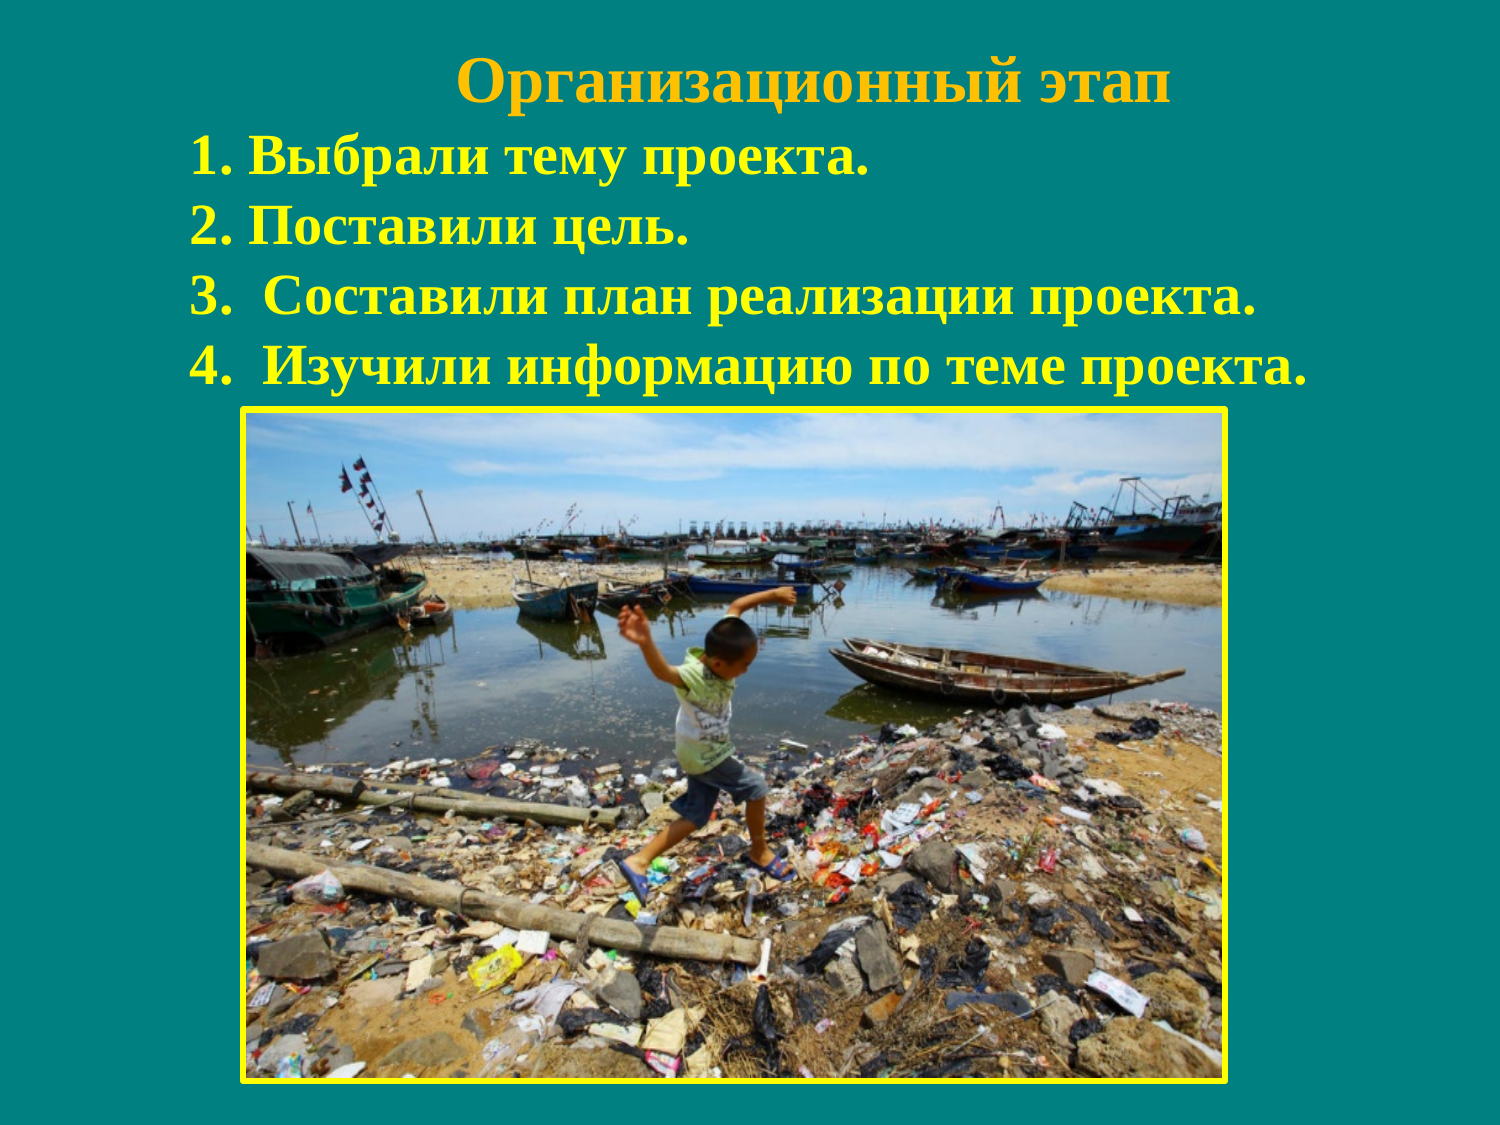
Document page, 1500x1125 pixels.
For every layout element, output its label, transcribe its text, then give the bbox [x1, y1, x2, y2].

title Организационный этап 1. Выбрали тему проекта. 2. Поставили цель. 3. Составили план реализации проекта. 4. Изучили информацию по теме проекта. [174, 44, 1426, 388]
picture [245, 412, 1223, 1079]
